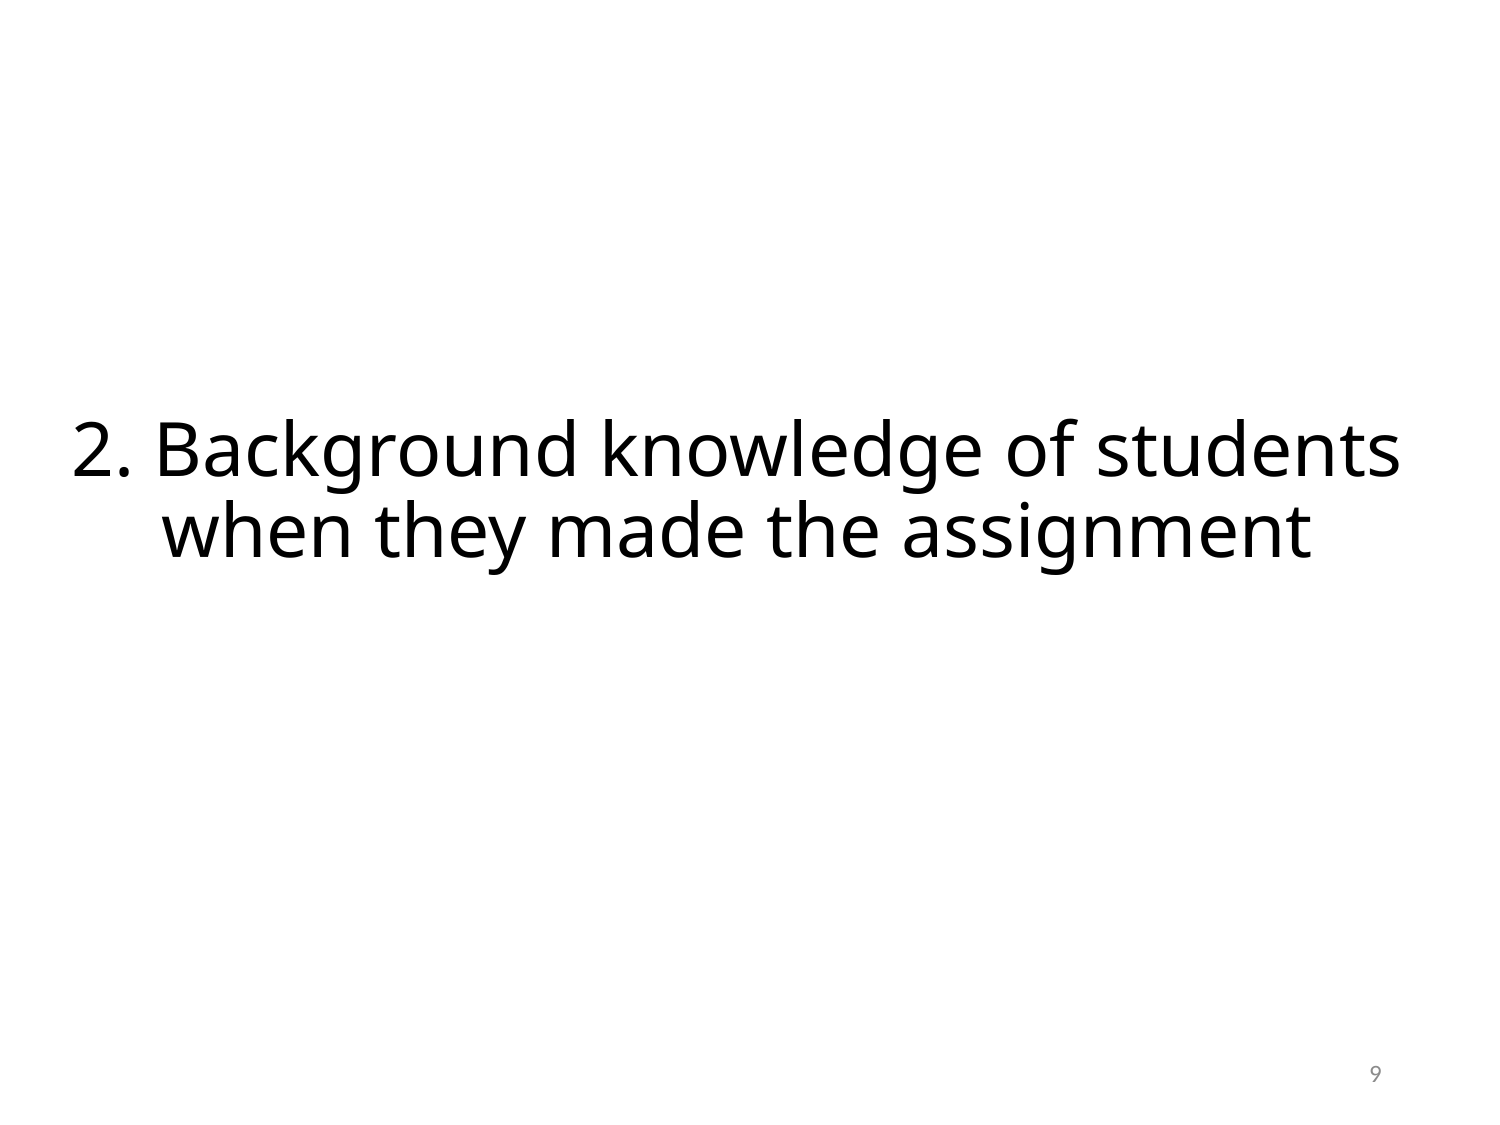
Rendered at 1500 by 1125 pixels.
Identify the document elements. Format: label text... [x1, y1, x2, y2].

title 2. Background knowledge of students when they made the assignment [43, 384, 1450, 602]
slide_number 9 [1059, 1042, 1397, 1103]
